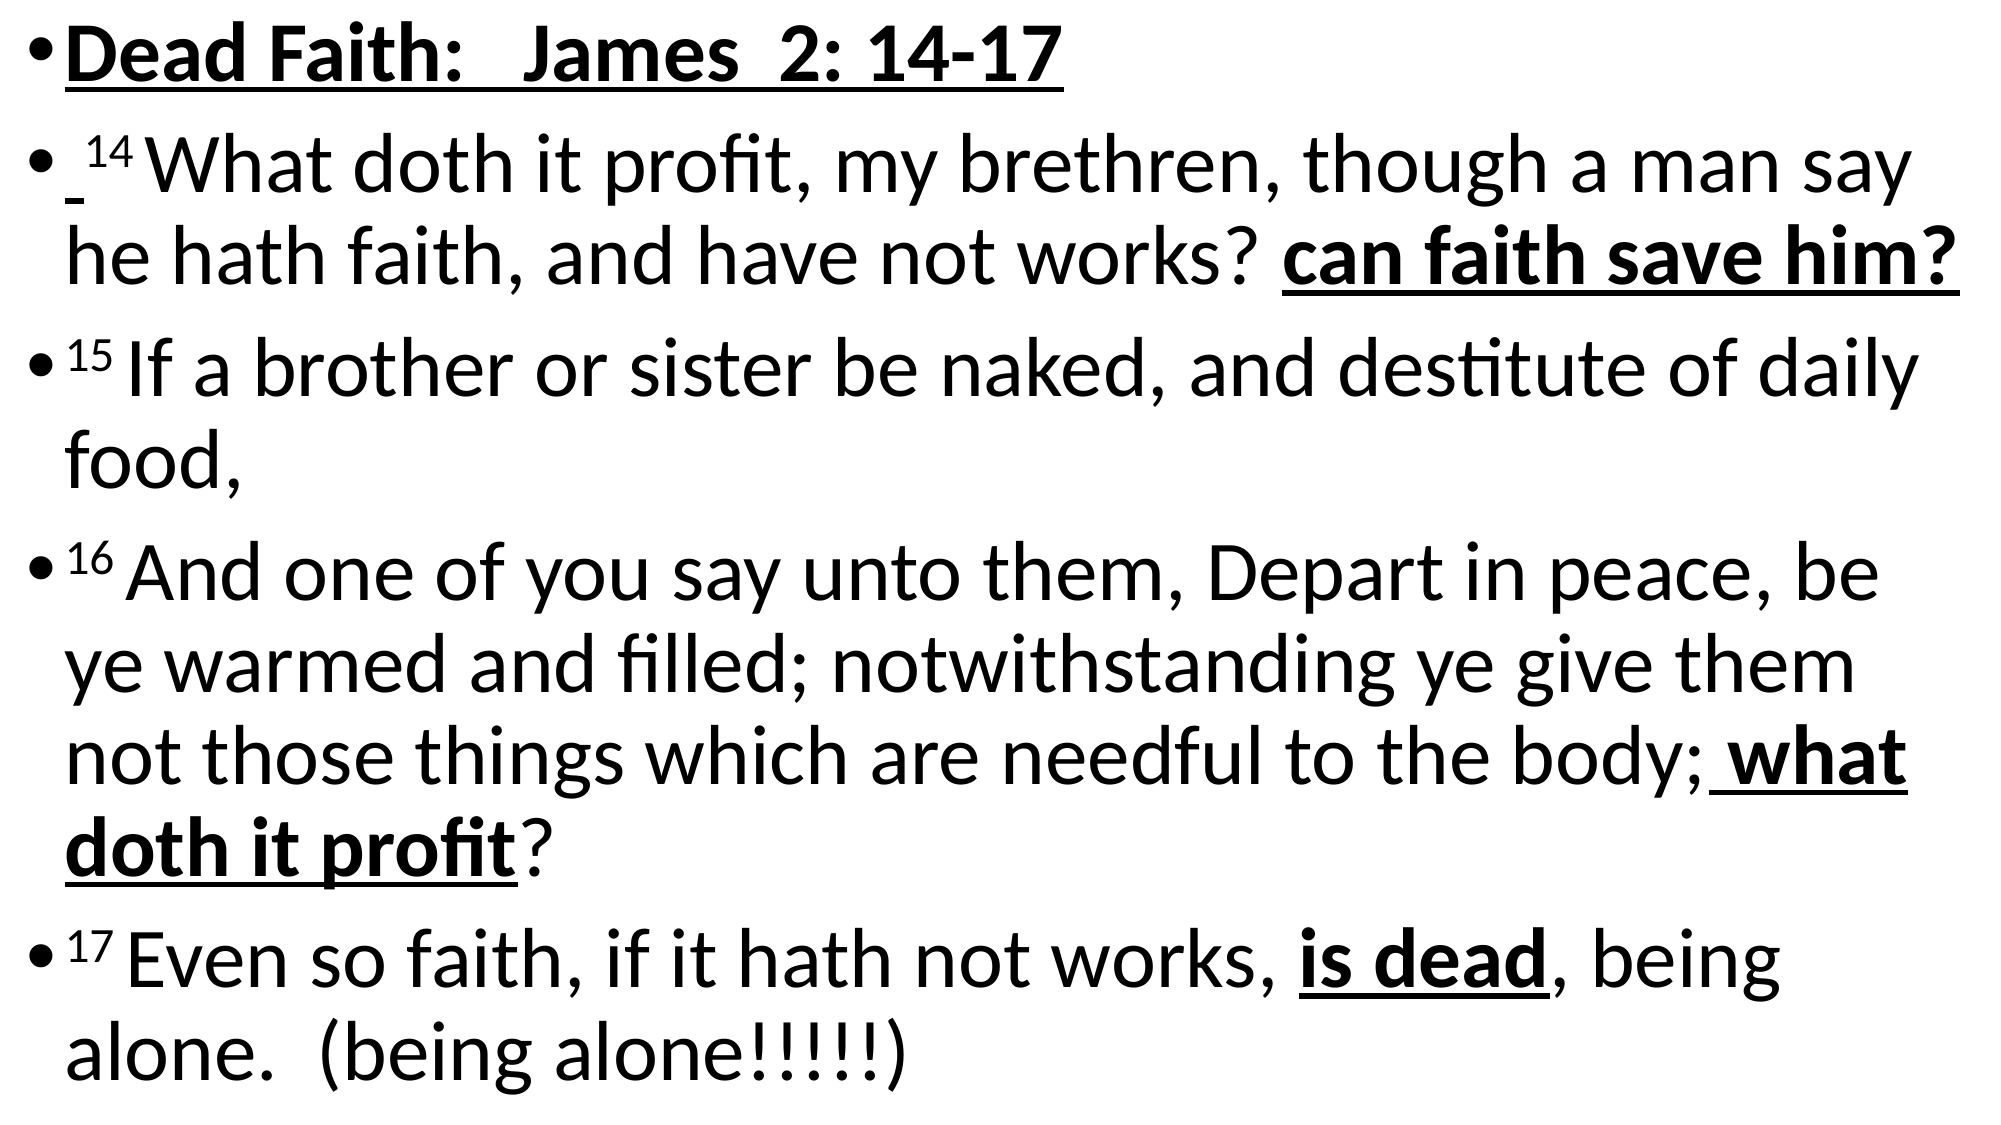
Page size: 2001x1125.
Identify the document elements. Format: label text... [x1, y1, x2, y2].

list Dead Faith: James 2: 14-17 14 What doth it profit, my brethren, though a man say he hath faith, and have not works? can faith save him? 15 If a brother or sister be naked, and destitute of daily food, 16 And one of you say unto them, Depart in peace, be ye warmed and filled; notwithstanding ye give them not those things which are needful to the body; what doth it profit? 17 Even so faith, if it hath not works, is dead, being alone. (being alone!!!!!) [11, 0, 1988, 1125]
